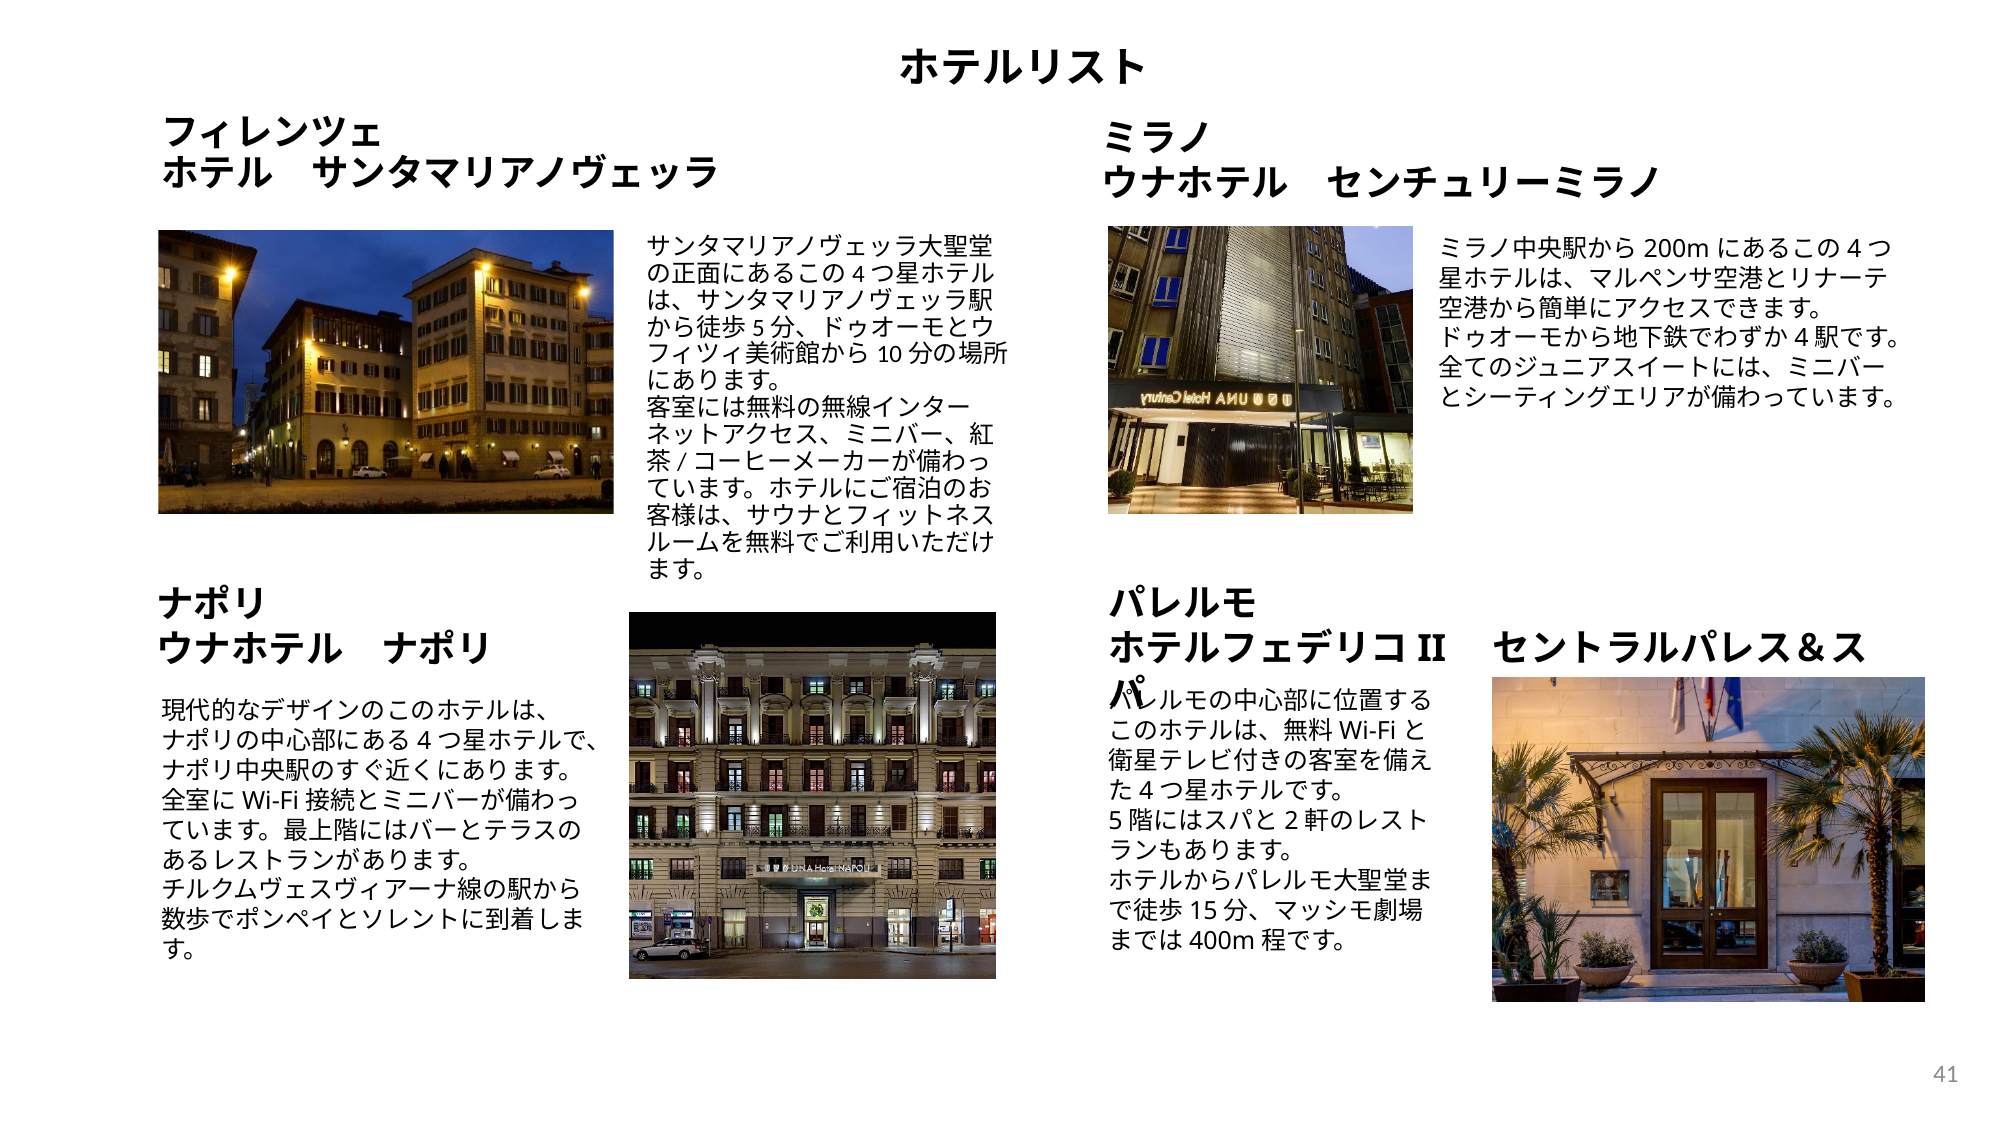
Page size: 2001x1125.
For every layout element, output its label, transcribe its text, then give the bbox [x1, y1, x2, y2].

slide_number 40 [1523, 1042, 1974, 1103]
text_box ミラノ ウナホテル センチュリーミラノ [1087, 106, 1958, 212]
text_box 現代的なデザインのこのホテルは、 ナポリの中心部にある4つ星ホテルで、ナポリ中央駅のすぐ近くにあります。 全室にWi-Fi接続とミニバーが備わっています。最上階にはバーとテラスのあるレストランがあります。 チルクムヴェスヴィアーナ線の駅から数歩でポンペイとソレントに到着します。 [146, 687, 615, 972]
text_box ミラノ中央駅から200mにあるこの4つ星ホテルは、マルペンサ空港とリナーテ空港から簡単にアクセスできます。 ドゥオーモから地下鉄でわずか4駅です。 全てのジュニアスイートには、ミニバーとシーティングエリアが備わっています。 [1423, 224, 1914, 450]
text_box ナポリ ウナホテル ナポリ [141, 573, 1004, 678]
text_box パレルモ ホテルフェデリコII セントラルパレス＆スパ [1093, 571, 1892, 721]
picture [158, 230, 614, 514]
list サンタマリアノヴェッラ大聖堂の正面にあるこの4つ星ホテルは、サンタマリアノヴェッラ駅から徒歩5分、ドゥオーモとウフィツィ美術館から10分の場所にあります。 客室には無料の無線インターネットアクセス、ミニバー、紅茶/コーヒーメーカーが備わっています。ホテルにご宿泊のお客様は、サウナとフィットネスルームを無料でご利用いただけます。 [631, 226, 1024, 595]
picture [1492, 677, 1925, 1002]
text_box パレルモの中心部に位置するこのホテルは、無料Wi-Fiと衛星テレビ付きの客室を備えた4つ星ホテルです。 5階にはスパと2軒のレストランもあります。 ホテルからパレルモ大聖堂まで徒歩15分、マッシモ劇場までは400m程です。 [1093, 677, 1460, 962]
picture [1108, 226, 1413, 514]
title フィレンツェ ホテル サンタマリアノヴェッラ [146, 105, 913, 202]
text_box ホテルリスト [541, 33, 1506, 98]
picture [629, 612, 996, 979]
